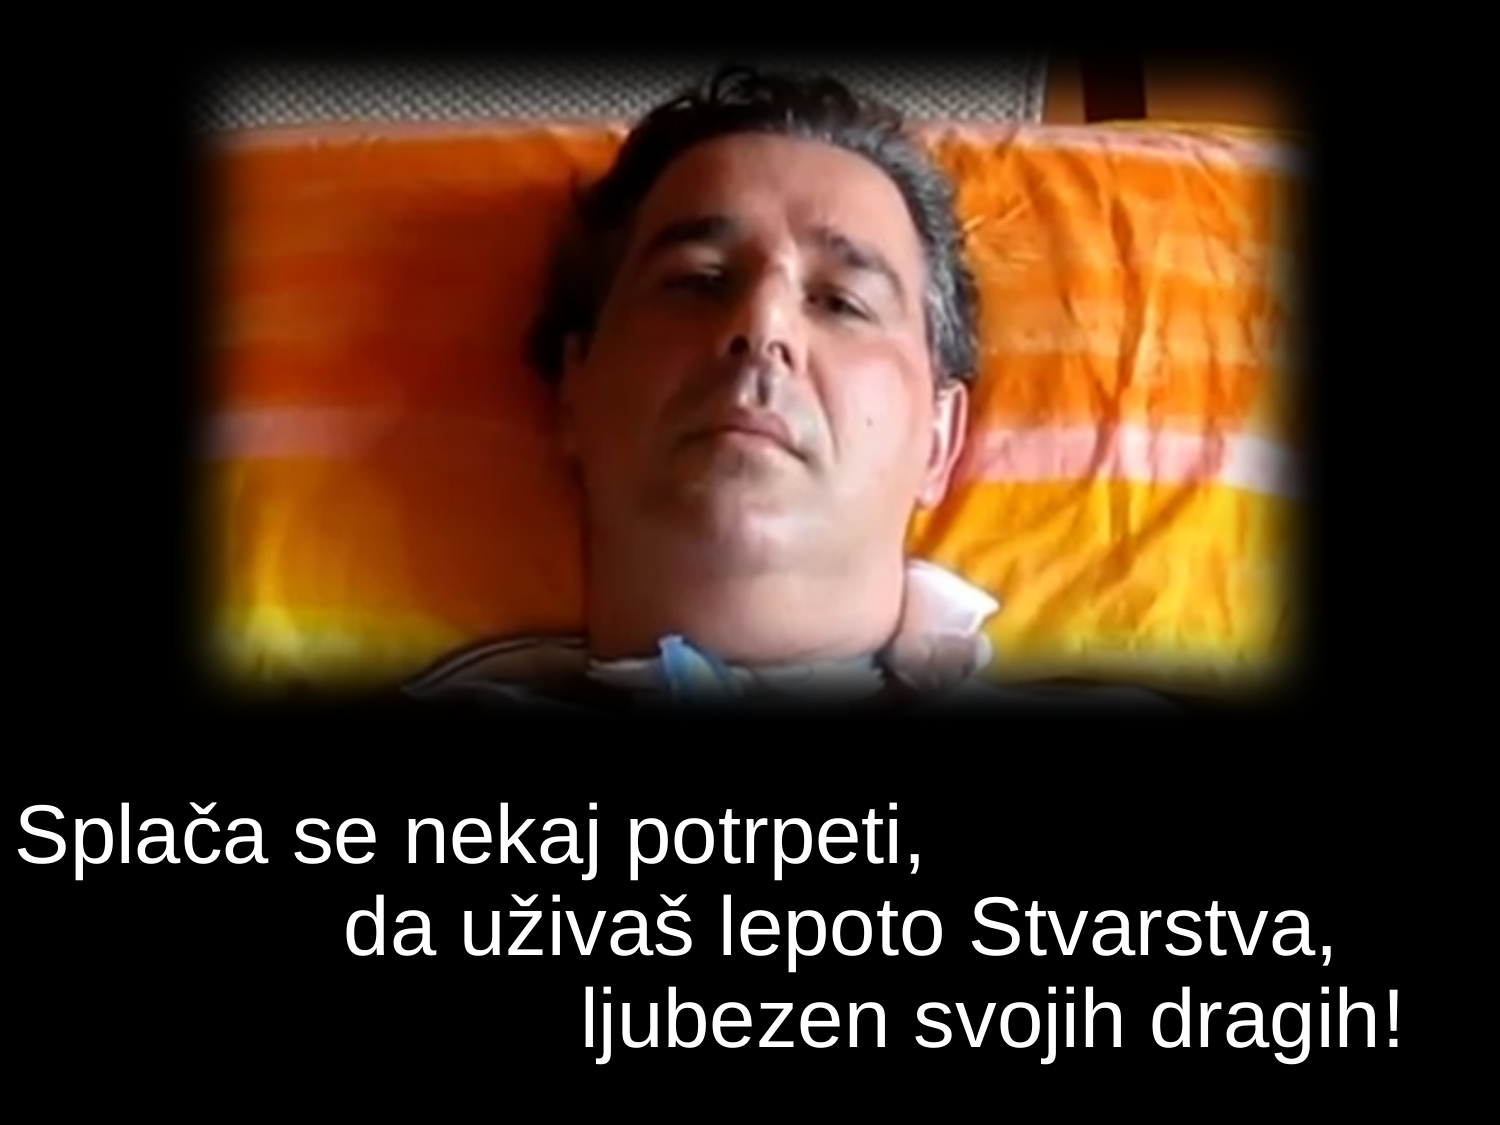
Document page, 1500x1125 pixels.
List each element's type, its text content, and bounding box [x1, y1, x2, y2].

text_box Splača se nekaj potrpeti, da uživaš lepoto Stvarstva, ljubezen svojih dragih! [0, 781, 1500, 1072]
picture [168, 36, 1332, 726]
